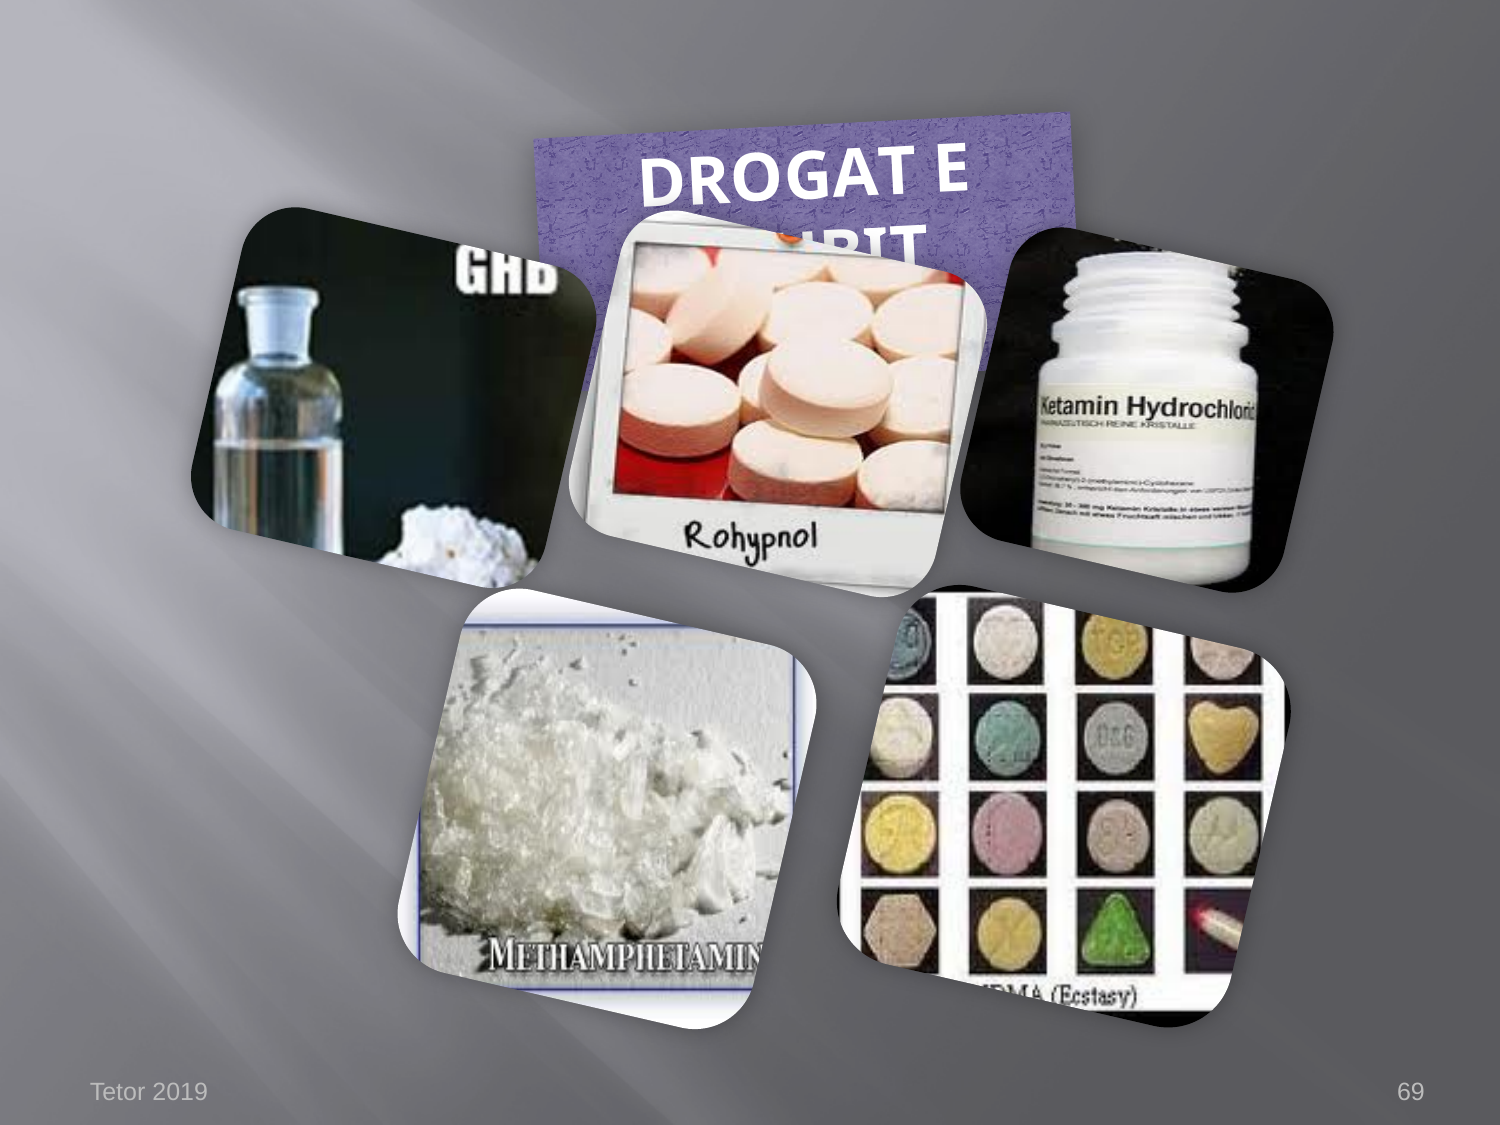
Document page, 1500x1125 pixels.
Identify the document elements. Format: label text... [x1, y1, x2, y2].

text_box [0, 0, 1500, 75]
picture [836, 584, 1291, 1028]
text_box DROGAT E KLUBIT [533, 111, 1076, 243]
picture [397, 588, 817, 1030]
picture [191, 207, 1334, 598]
slide_number 69 [1299, 1052, 1425, 1113]
slide_number Tetor 2019 [75, 1052, 425, 1113]
